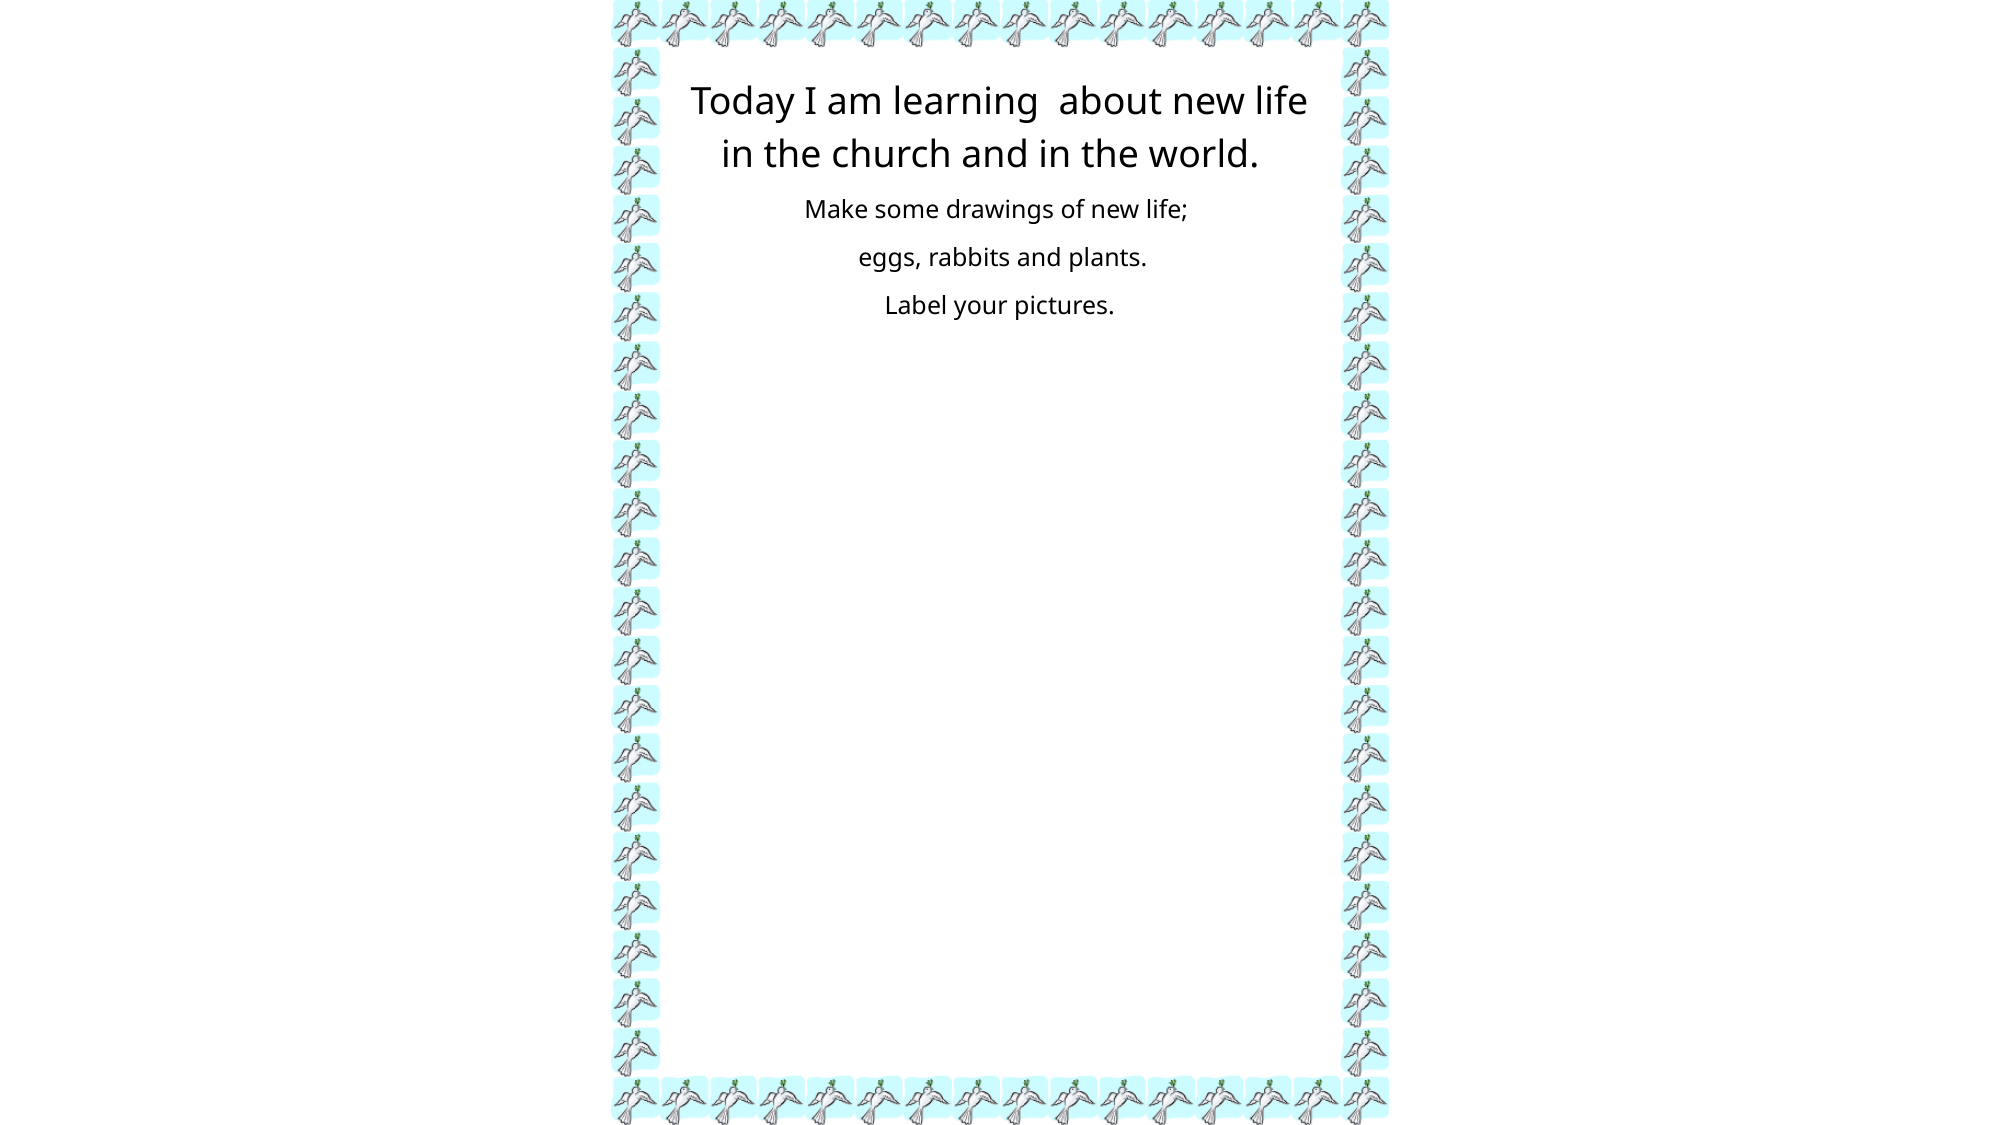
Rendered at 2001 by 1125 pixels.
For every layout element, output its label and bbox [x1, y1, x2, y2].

picture [611, 0, 1389, 1125]
